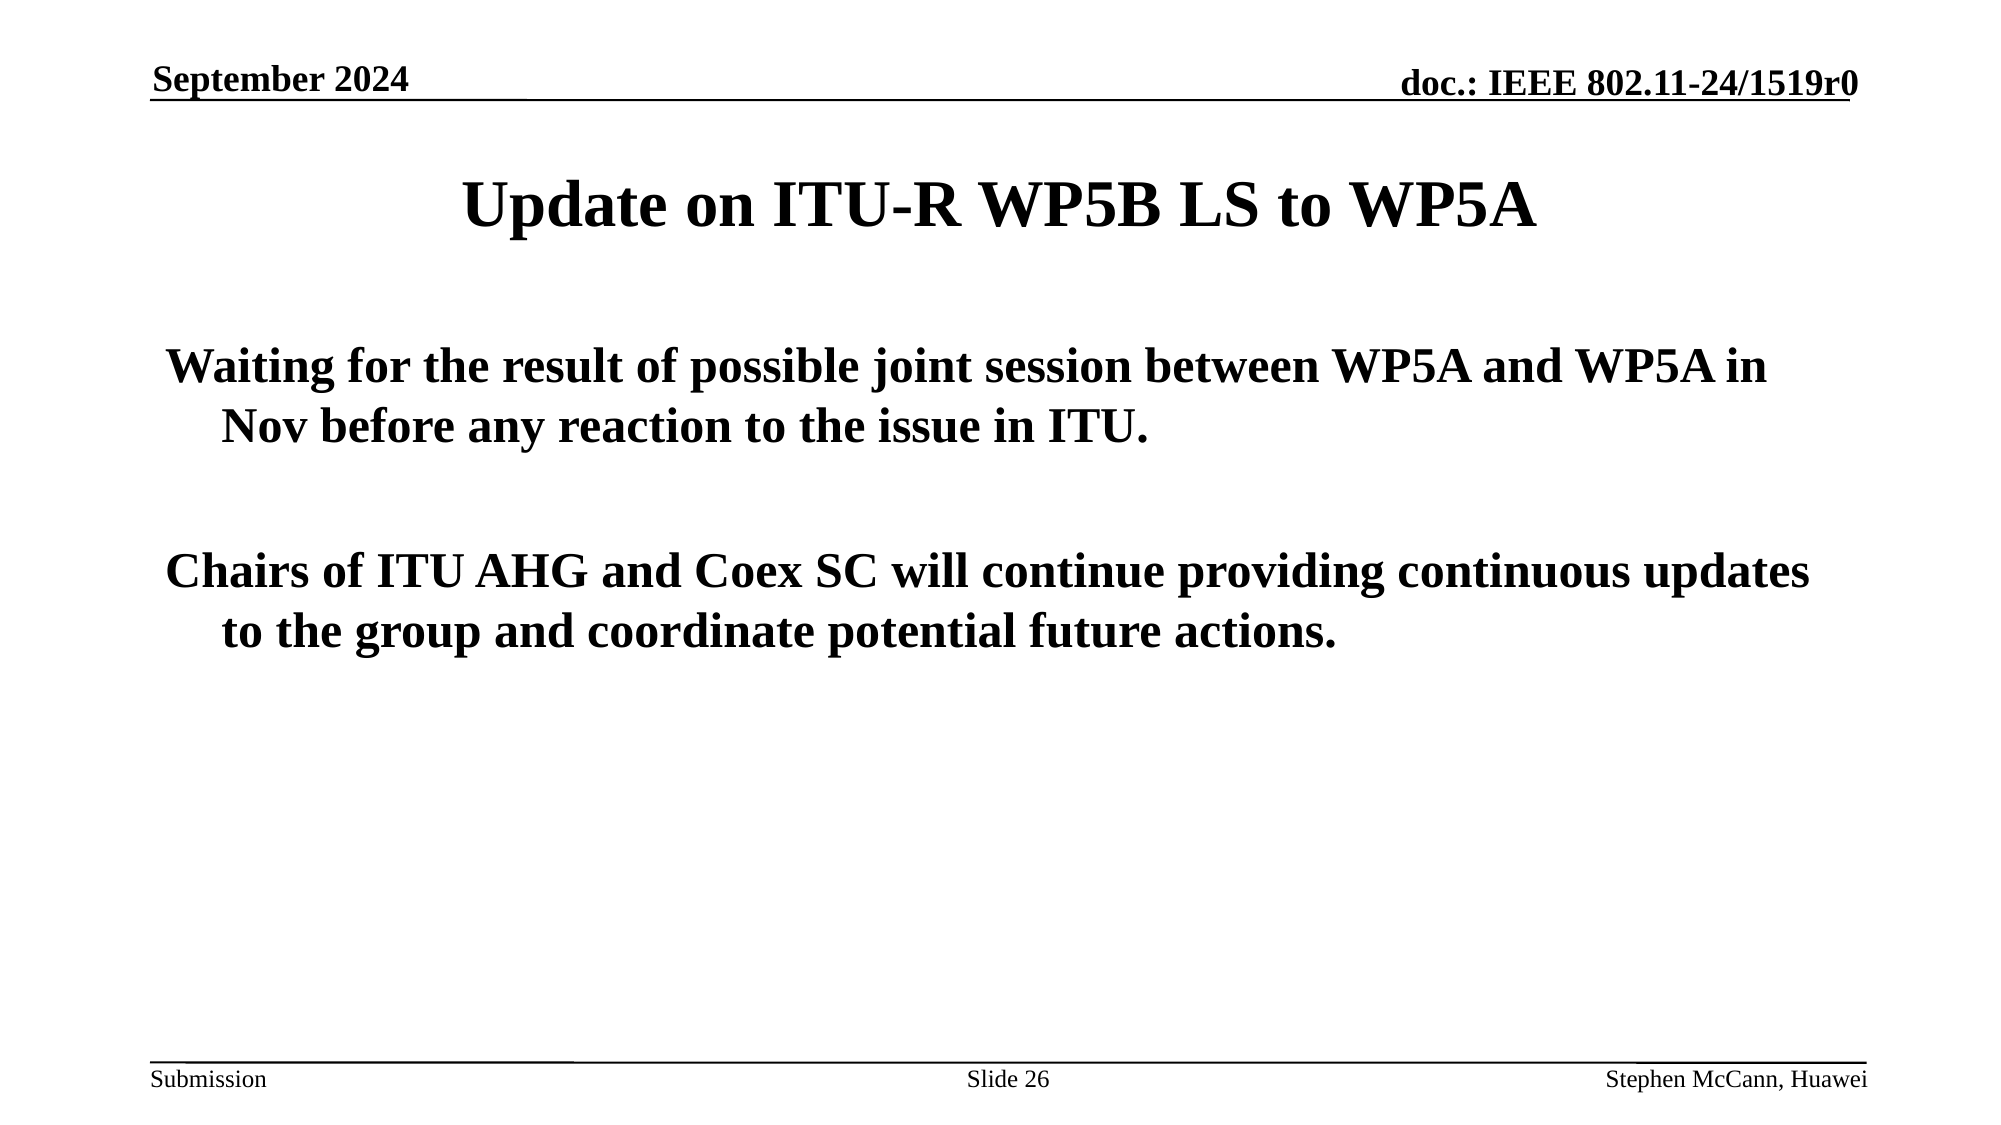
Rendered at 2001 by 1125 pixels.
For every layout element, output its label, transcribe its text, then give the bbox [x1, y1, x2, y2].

slide_number Slide 26 [950, 1061, 1067, 1123]
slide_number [152, 54, 563, 100]
title Update on ITU-R WP5B LS to WP5A [149, 112, 1850, 288]
footer Stephen McCann, Huawei [1171, 1061, 1869, 1093]
list Waiting for the result of possible joint session between WP5A and WP5A in Nov before any reaction to the issue in ITU. Chairs of ITU AHG and Coex SC will continue providing continuous updates to the group and coordinate potential future actions. [149, 324, 1850, 1000]
